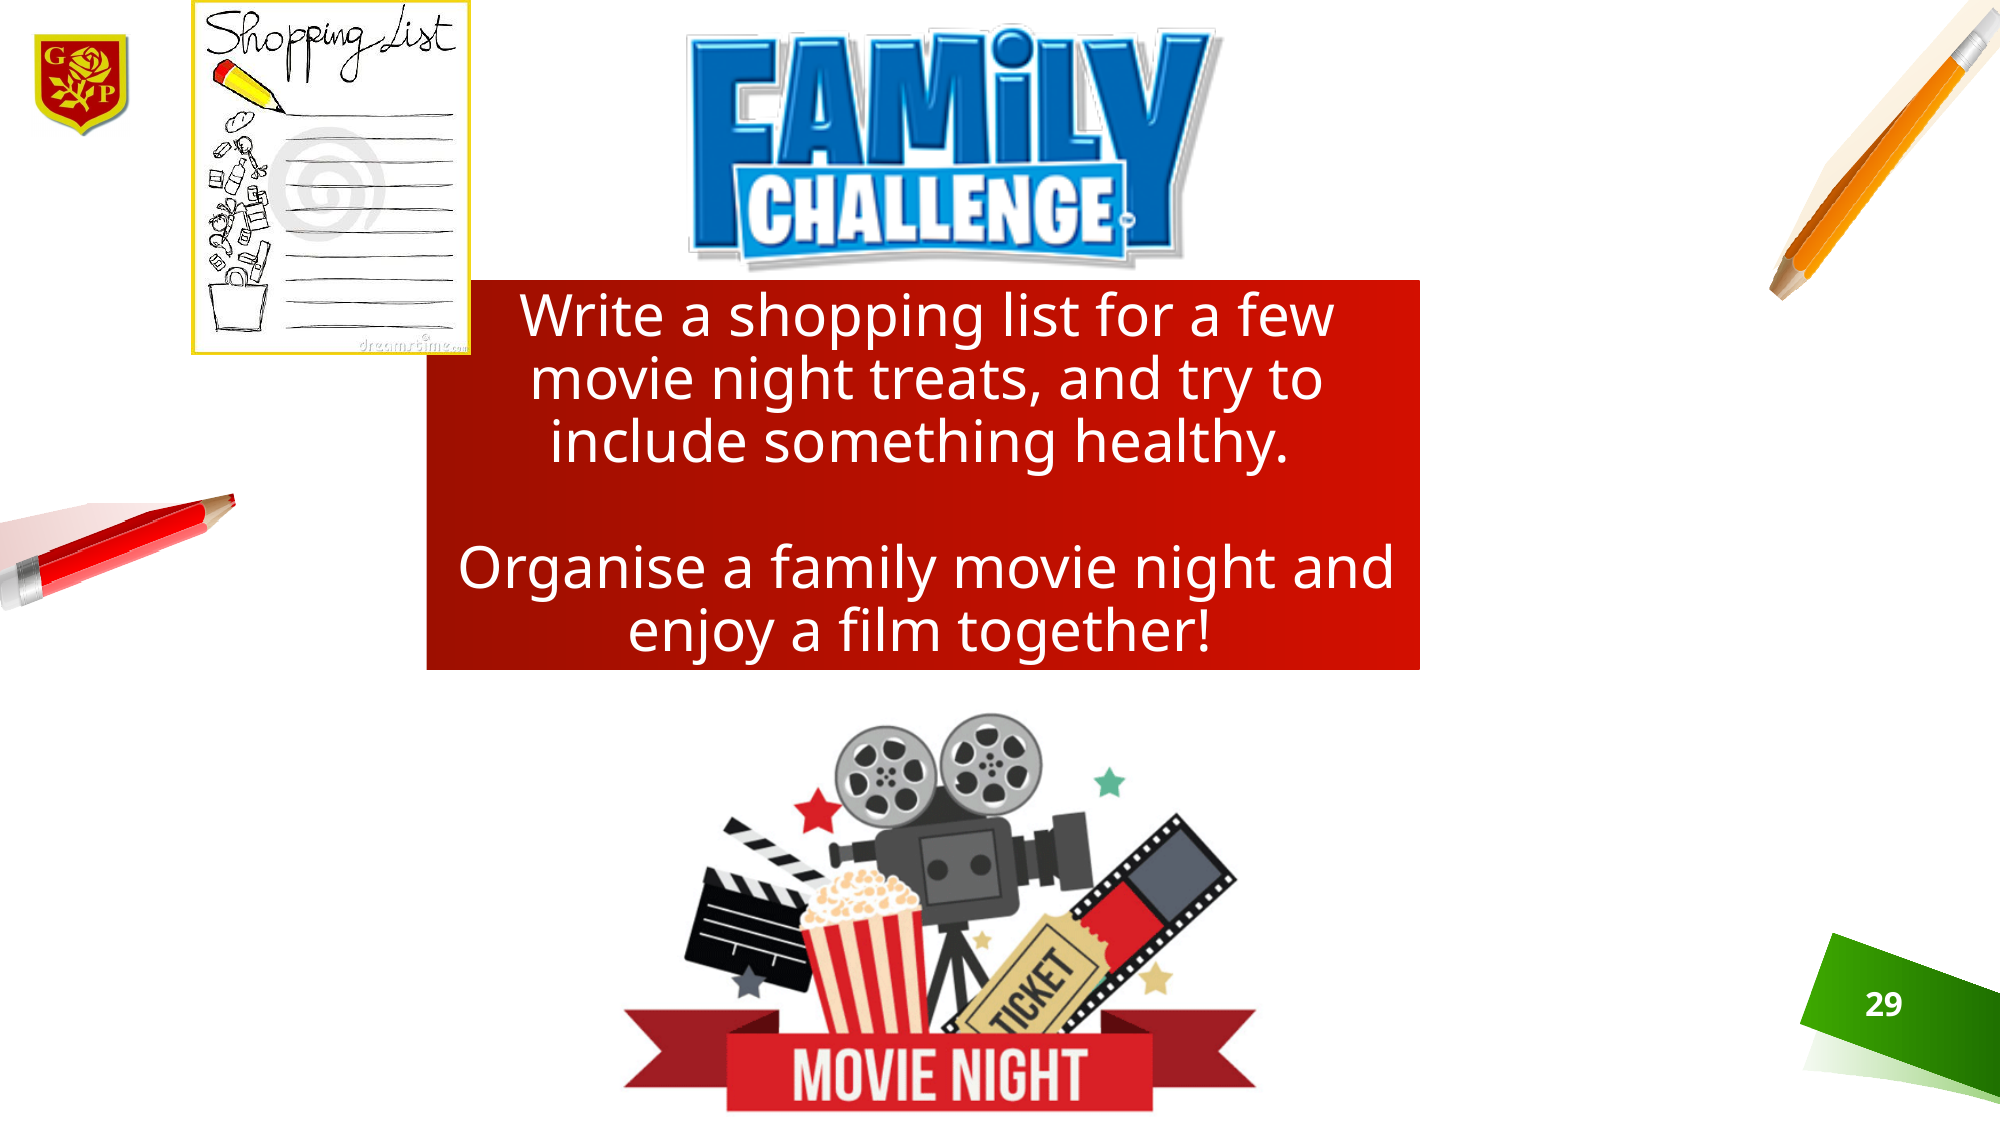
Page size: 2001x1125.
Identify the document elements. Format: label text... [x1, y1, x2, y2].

picture [1755, 0, 2000, 322]
picture [564, 702, 1307, 1125]
slide_number 29 [1831, 975, 1937, 1036]
picture [31, 32, 131, 137]
picture [674, 0, 1236, 325]
picture [0, 493, 248, 613]
title Write a shopping list for a few movie night treats, and try to include something healthy. Organise a family movie night and enjoy a film together! [426, 280, 1420, 670]
picture [191, 0, 471, 355]
